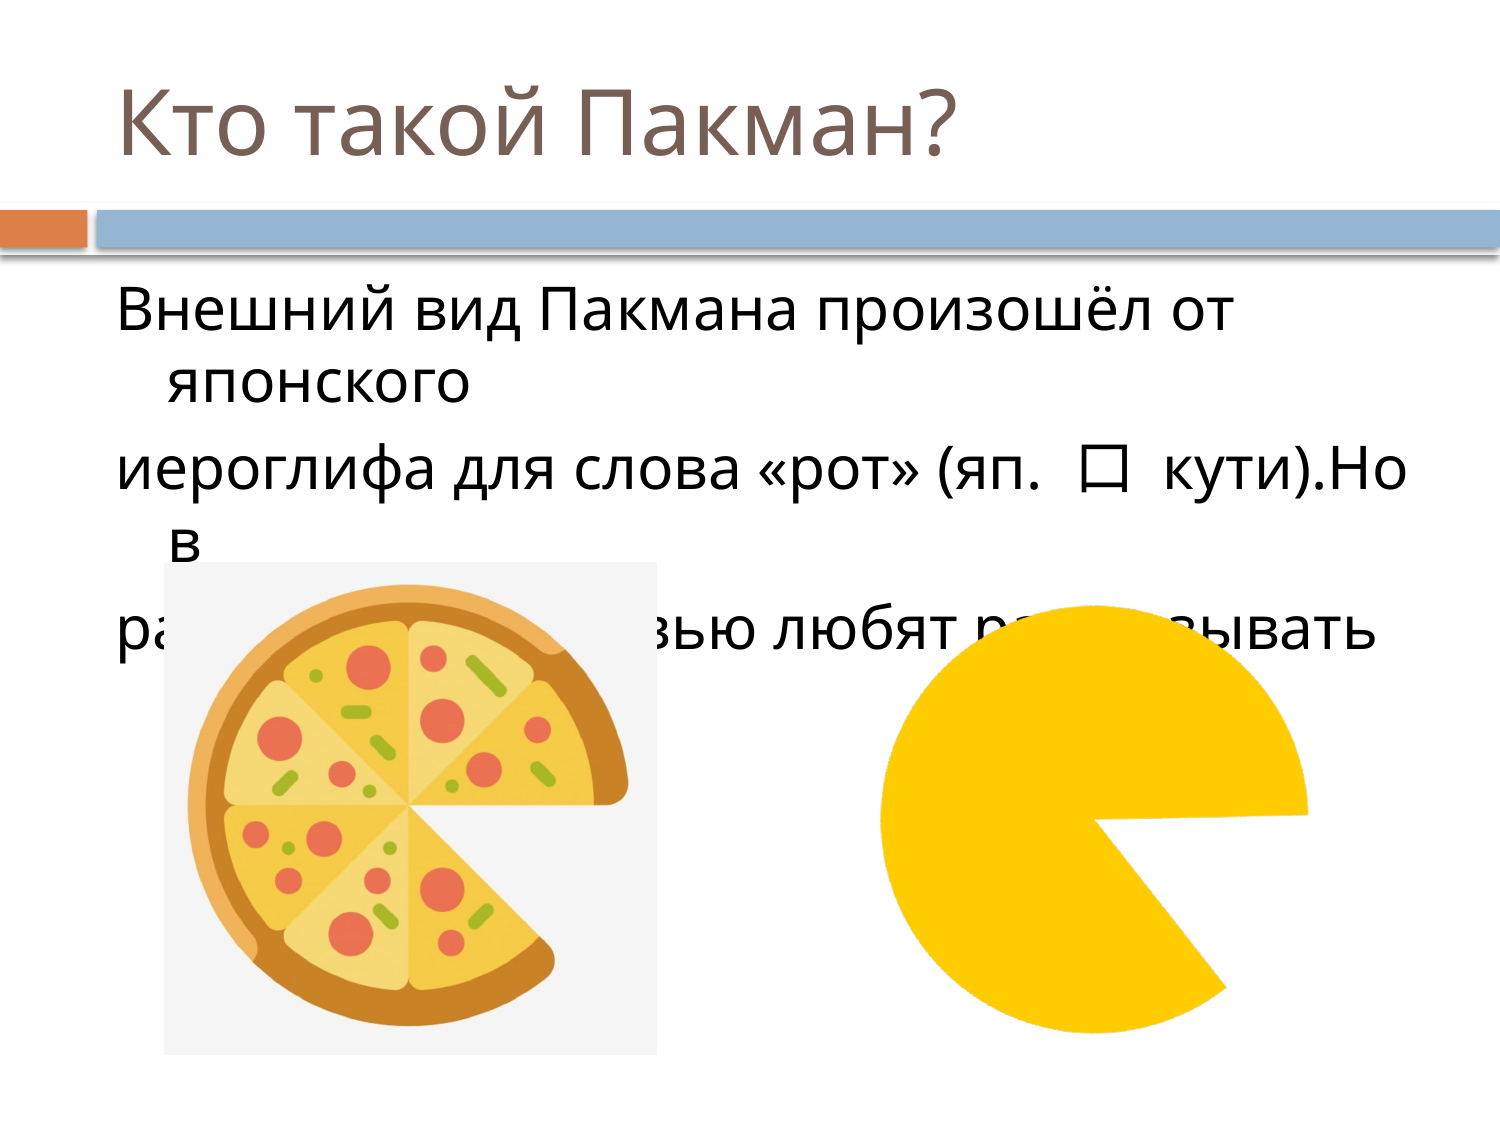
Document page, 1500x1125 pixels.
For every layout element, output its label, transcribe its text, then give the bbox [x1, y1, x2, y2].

title Кто такой Пакман? [100, 37, 1438, 200]
picture [807, 532, 1363, 1097]
picture [163, 562, 657, 1055]
list Внешний вид Пакмана произошёл от японского иероглифа для слова «рот» (яп. 口 кути).Но в различных интервью любят рассказывать легенду. [100, 262, 1438, 1000]
